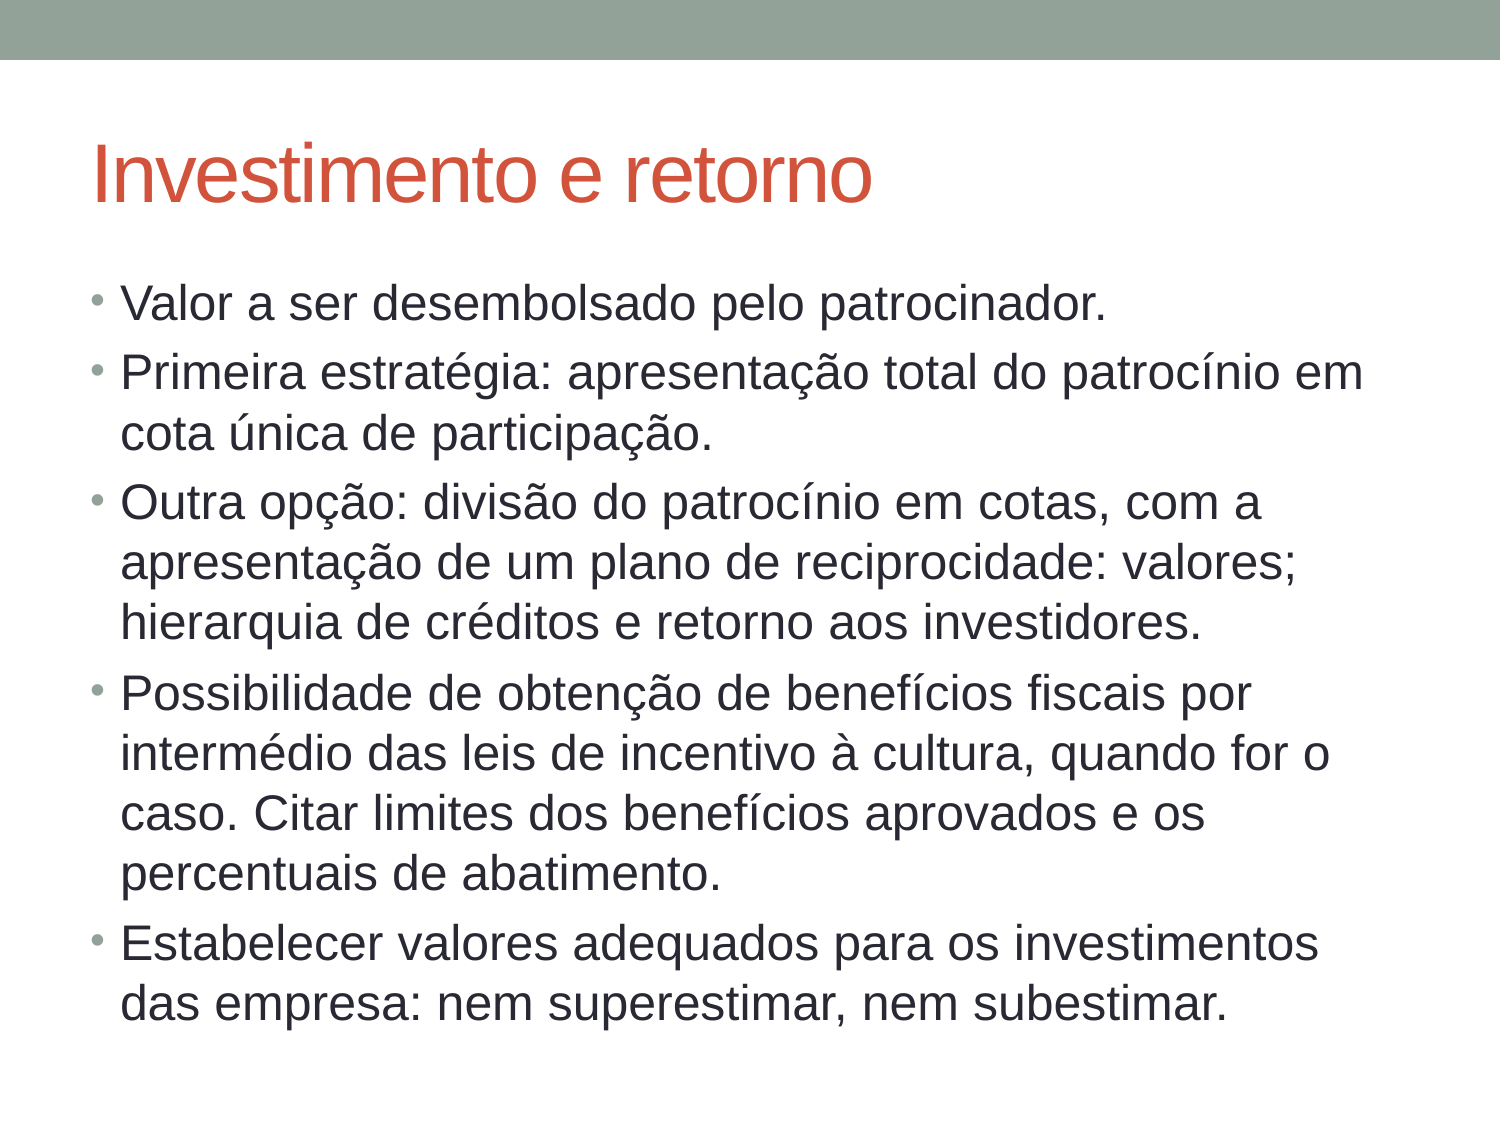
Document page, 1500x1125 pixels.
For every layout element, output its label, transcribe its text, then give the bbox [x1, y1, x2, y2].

list Valor a ser desembolsado pelo patrocinador. Primeira estratégia: apresentação total do patrocínio em cota única de participação. Outra opção: divisão do patrocínio em cotas, com a apresentação de um plano de reciprocidade: valores; hierarquia de créditos e retorno aos investidores. Possibilidade de obtenção de benefícios fiscais por intermédio das leis de incentivo à cultura, quando for o caso. Citar limites dos benefícios aprovados e os percentuais de abatimento. Estabelecer valores adequados para os investimentos das empresa: nem superestimar, nem subestimar. [75, 262, 1425, 1063]
title Investimento e retorno [75, 87, 1425, 250]
